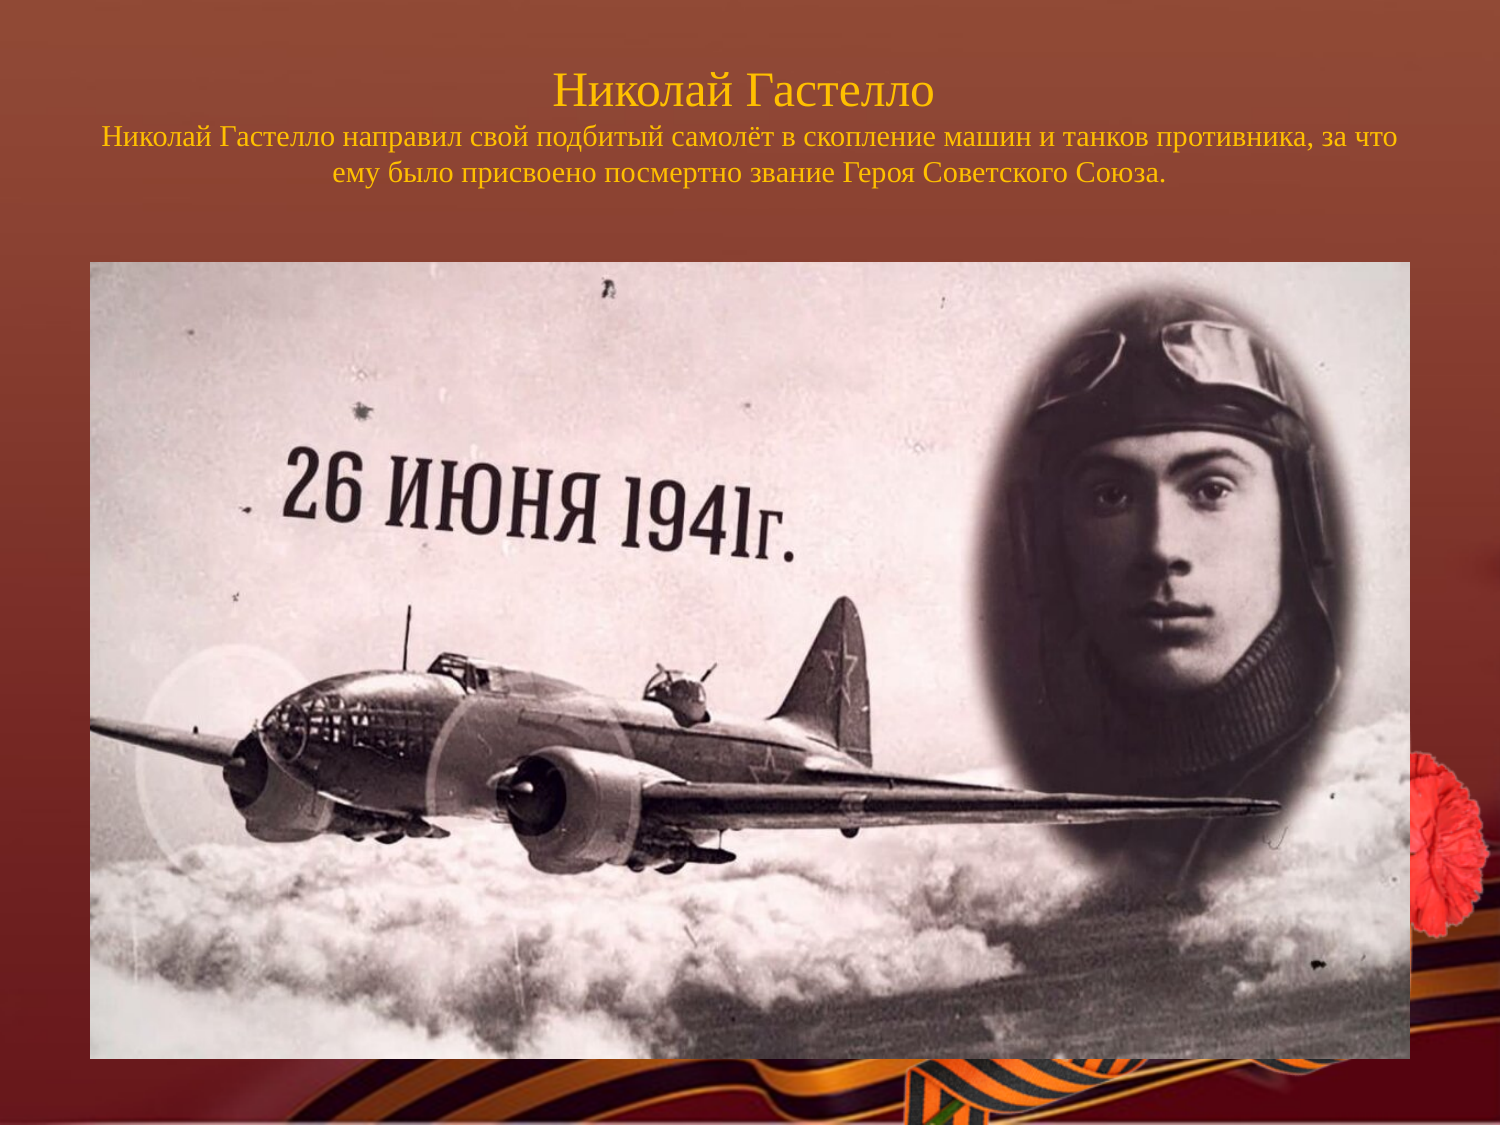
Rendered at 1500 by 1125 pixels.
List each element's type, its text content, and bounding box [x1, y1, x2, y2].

title Николай Гастелло Николай Гастелло направил свой подбитый самолёт в скопление машин и танков противника, за что ему было присвоено посмертно звание Героя Советского Союза. [75, 19, 1425, 233]
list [89, 262, 1411, 1059]
picture [0, 0, 1500, 1125]
